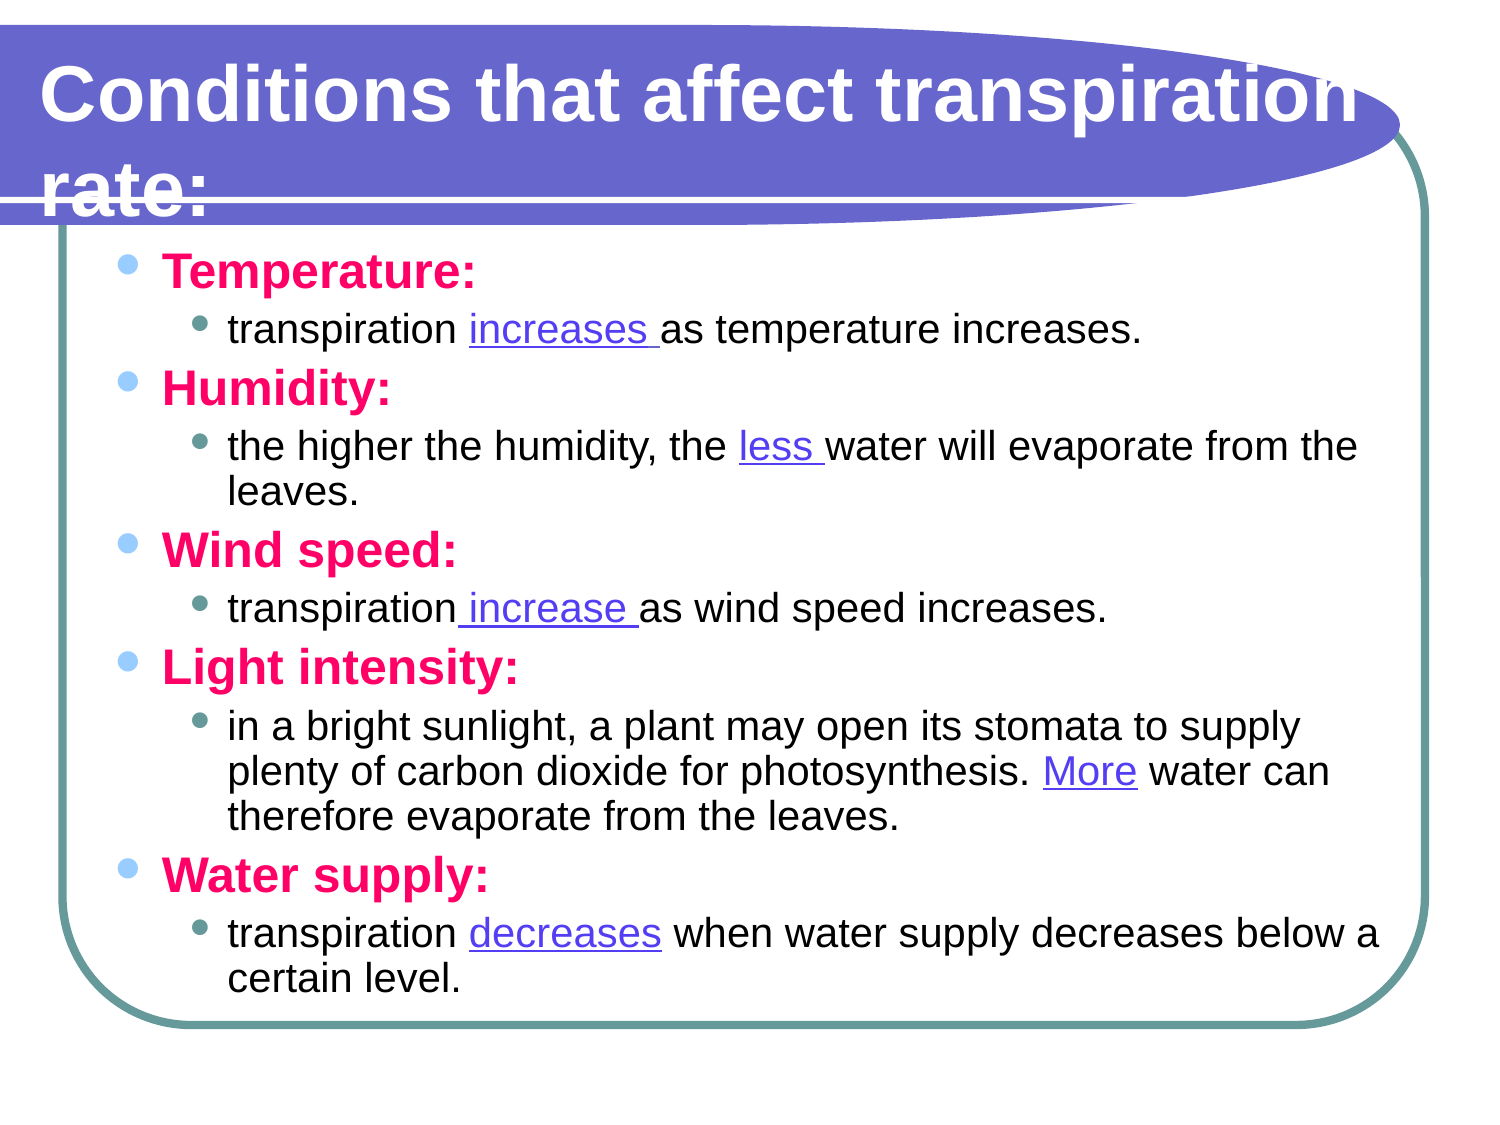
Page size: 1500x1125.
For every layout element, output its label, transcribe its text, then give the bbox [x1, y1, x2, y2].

title Conditions that affect transpiration rate: [24, 62, 1381, 213]
list Temperature: transpiration increases as temperature increases. Humidity: the higher the humidity, the less water will evaporate from the leaves. Wind speed: transpiration increase as wind speed increases. Light intensity: in a bright sunlight, a plant may open its stomata to supply plenty of carbon dioxide for photosynthesis. More water can therefore evaporate from the leaves. Water supply: transpiration decreases when water supply decreases below a certain level. [24, 237, 1401, 1026]
